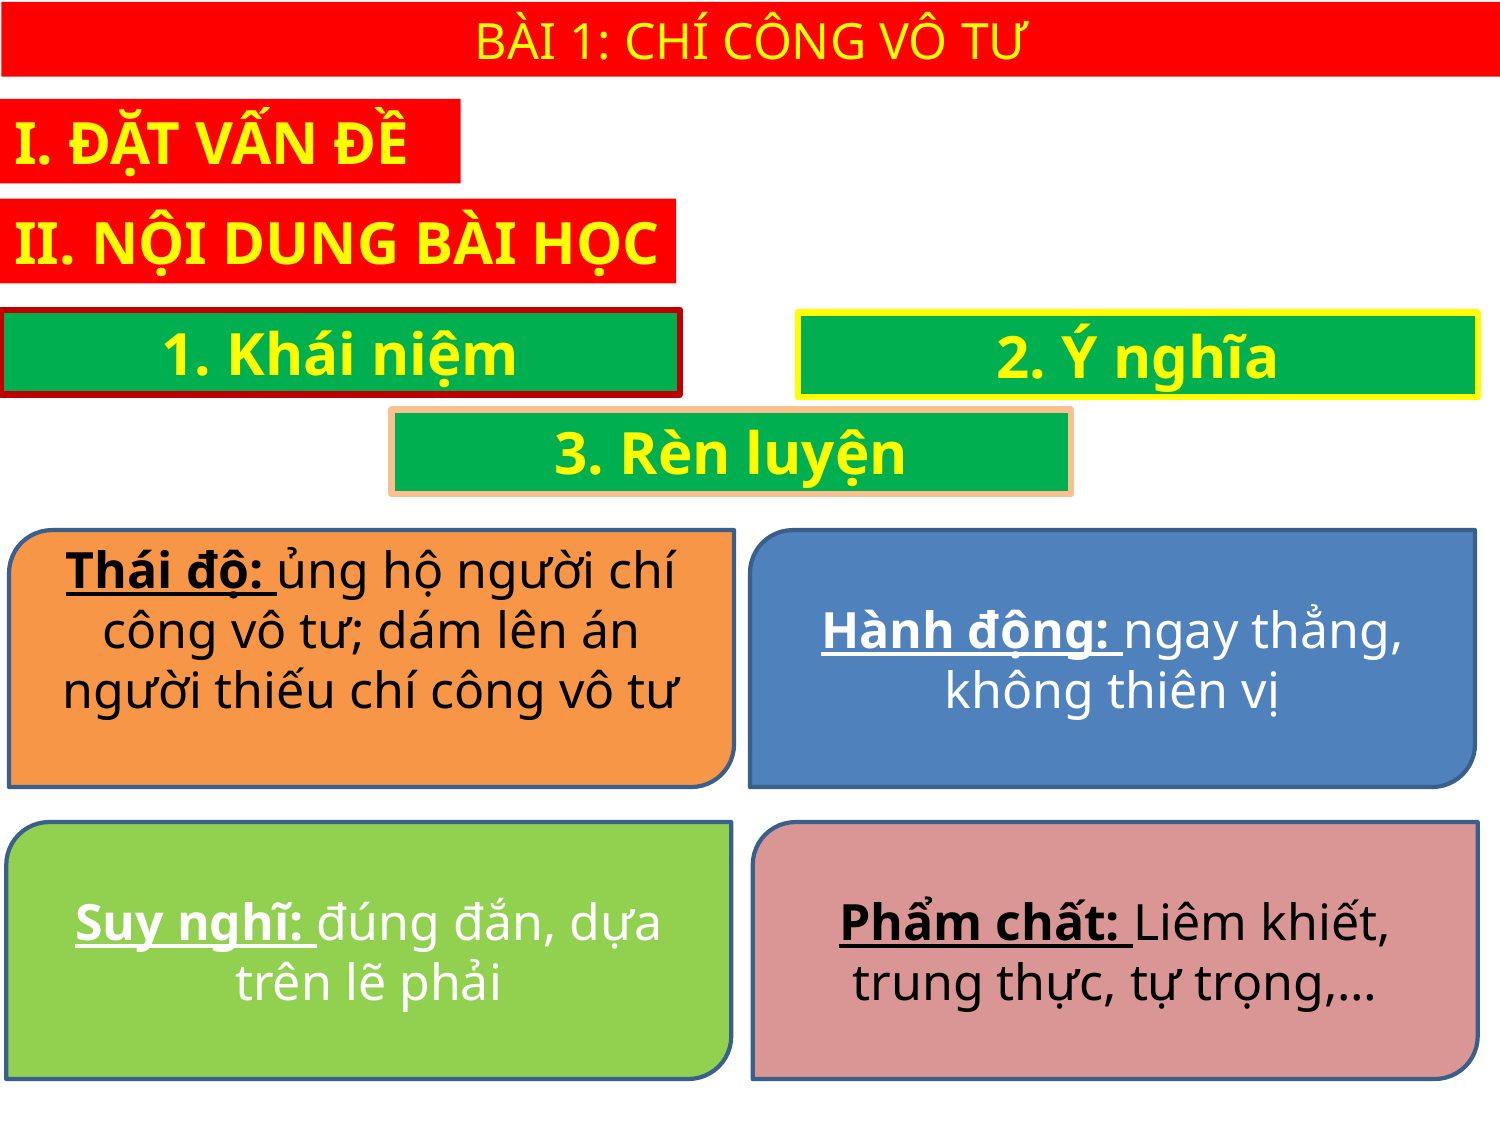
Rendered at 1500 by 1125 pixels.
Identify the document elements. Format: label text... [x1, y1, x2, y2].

text_box BÀI 1: CHÍ CÔNG VÔ TƯ [1, 1, 1500, 77]
text_box 2. Ý nghĩa [798, 312, 1478, 398]
text_box Phẩm chất: Liêm khiết, trung thực, tự trọng,… [750, 819, 1480, 1082]
text_box 1. Khái niệm [0, 309, 681, 395]
text_box Suy nghĩ: đúng đắn, dựa trên lẽ phải [4, 819, 734, 1082]
text_box 3. Rèn luyện [391, 409, 1071, 495]
text_box II. NỘI DUNG BÀI HỌC [0, 198, 677, 284]
text_box Hành động: ngay thẳng, không thiên vị [747, 527, 1478, 790]
text_box I. ĐẶT VẤN ĐỀ [0, 98, 461, 184]
text_box Thái độ: ủng hộ người chí công vô tư; dám lên án người thiếu chí công vô tư [6, 527, 737, 790]
